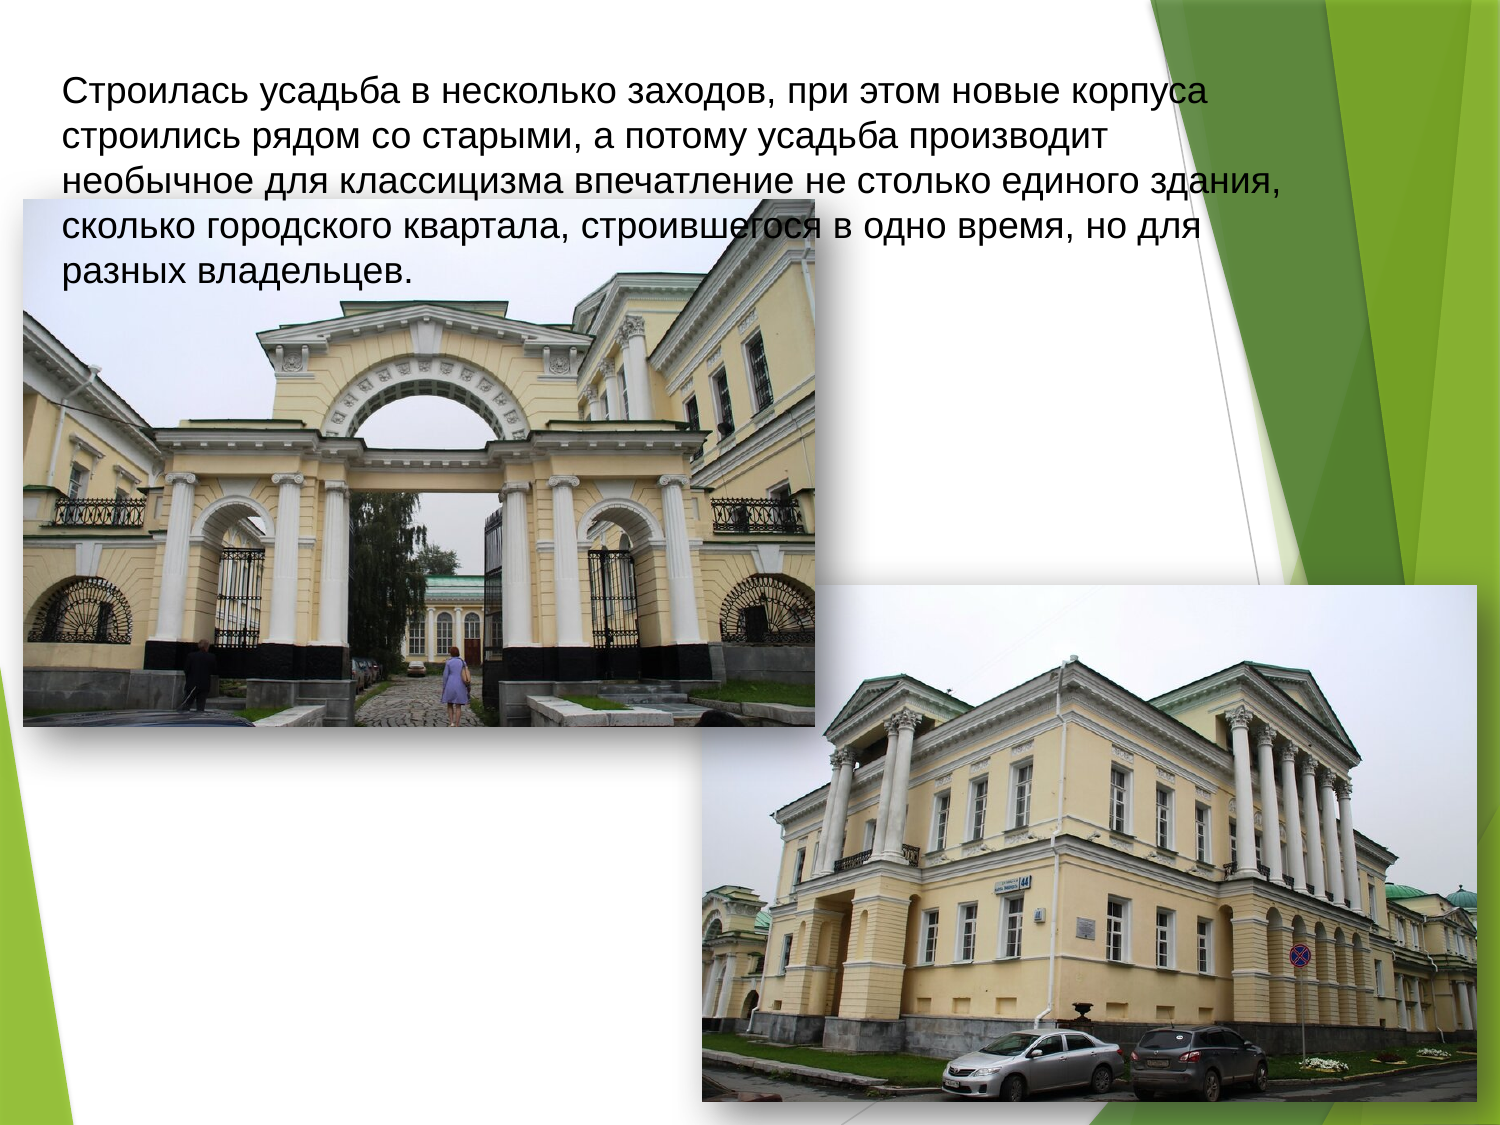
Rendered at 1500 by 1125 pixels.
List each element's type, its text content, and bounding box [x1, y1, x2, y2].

text_box Строилась усадьба в несколько заходов, при этом новые корпуса строились рядом со старыми, а потому усадьба производит необычное для классицизма впечатление не столько единого здания, сколько городского квартала, строившегося в одно время, но для разных владельцев. [46, 58, 1325, 299]
picture [22, 198, 1477, 1103]
